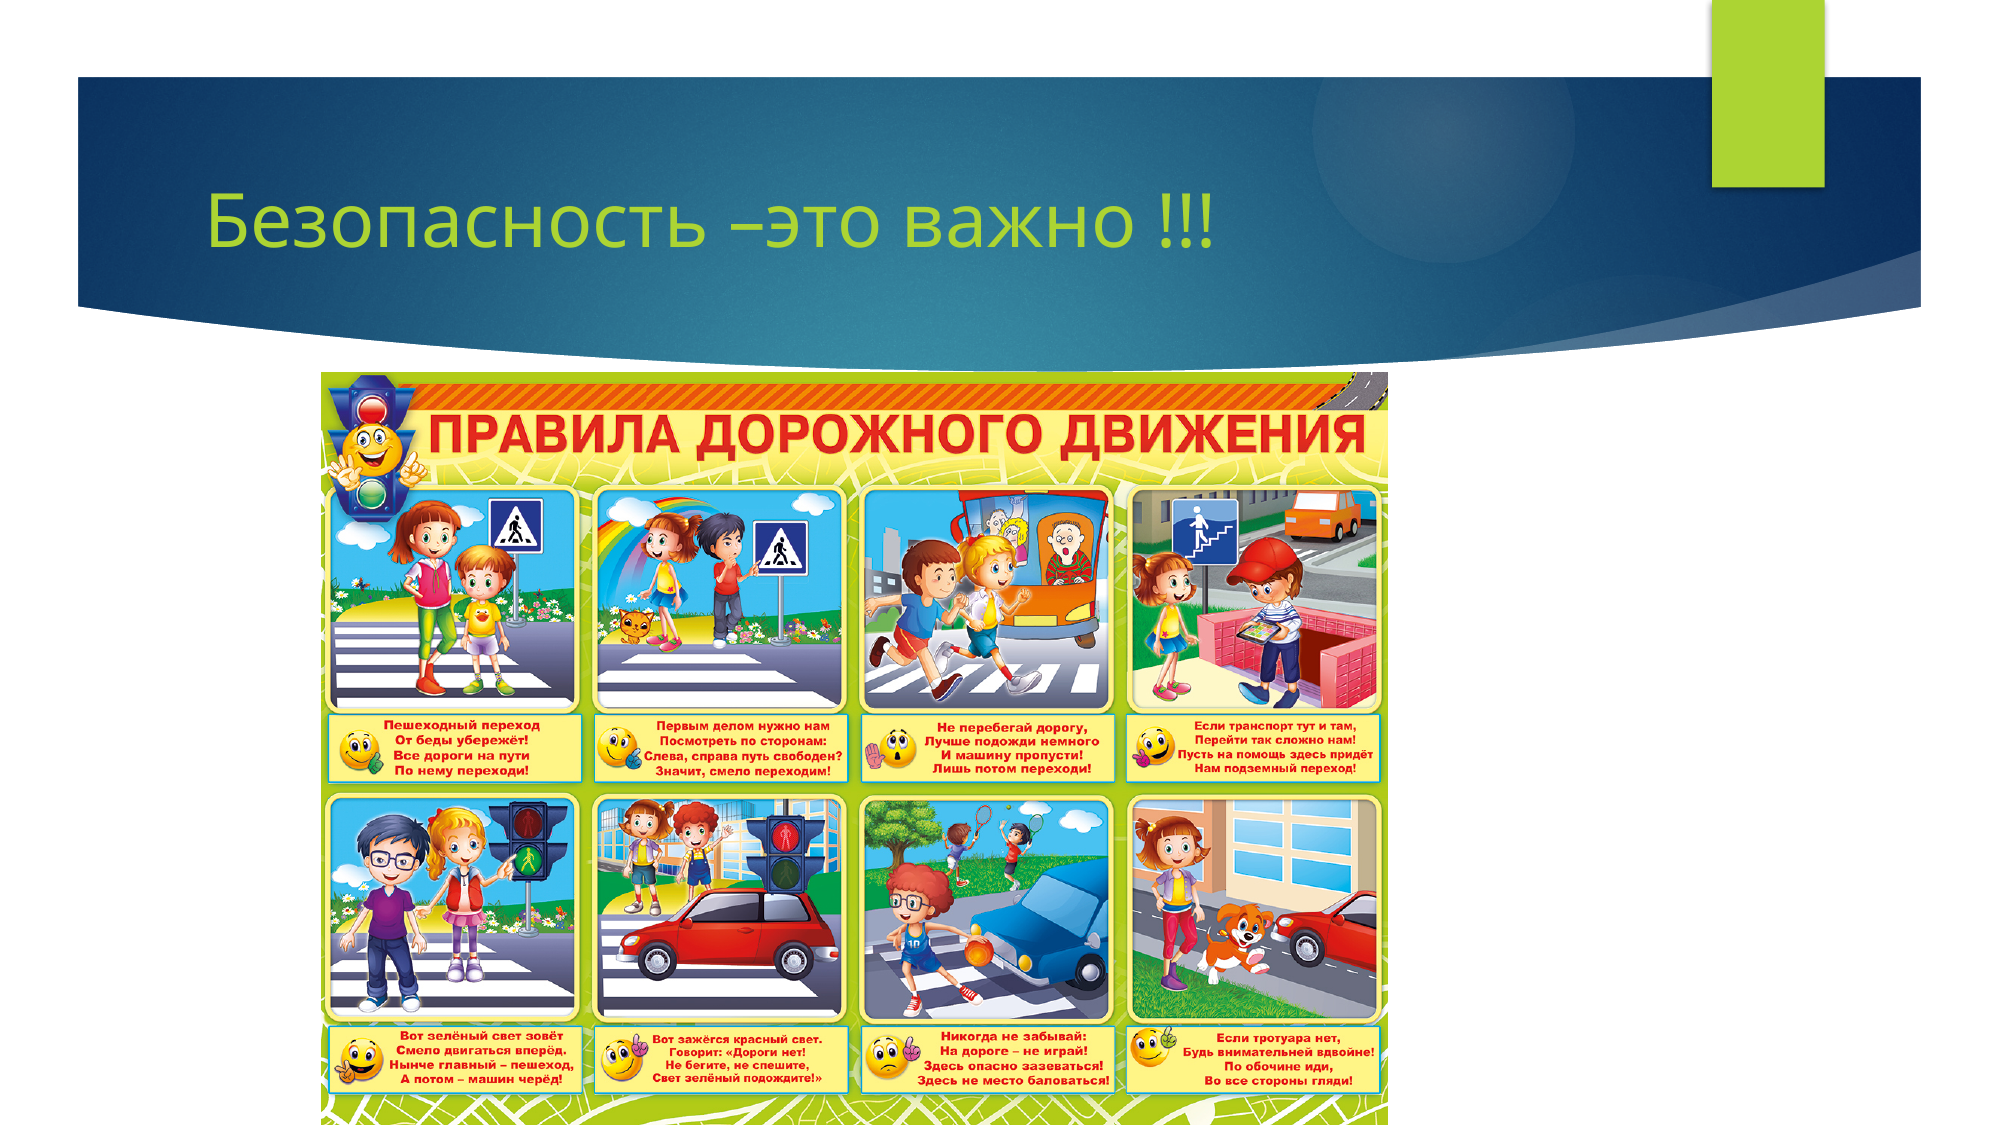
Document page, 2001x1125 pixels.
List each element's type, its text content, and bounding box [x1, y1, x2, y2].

title Безопасность –это важно !!! [189, 159, 1627, 276]
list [321, 372, 1388, 1125]
